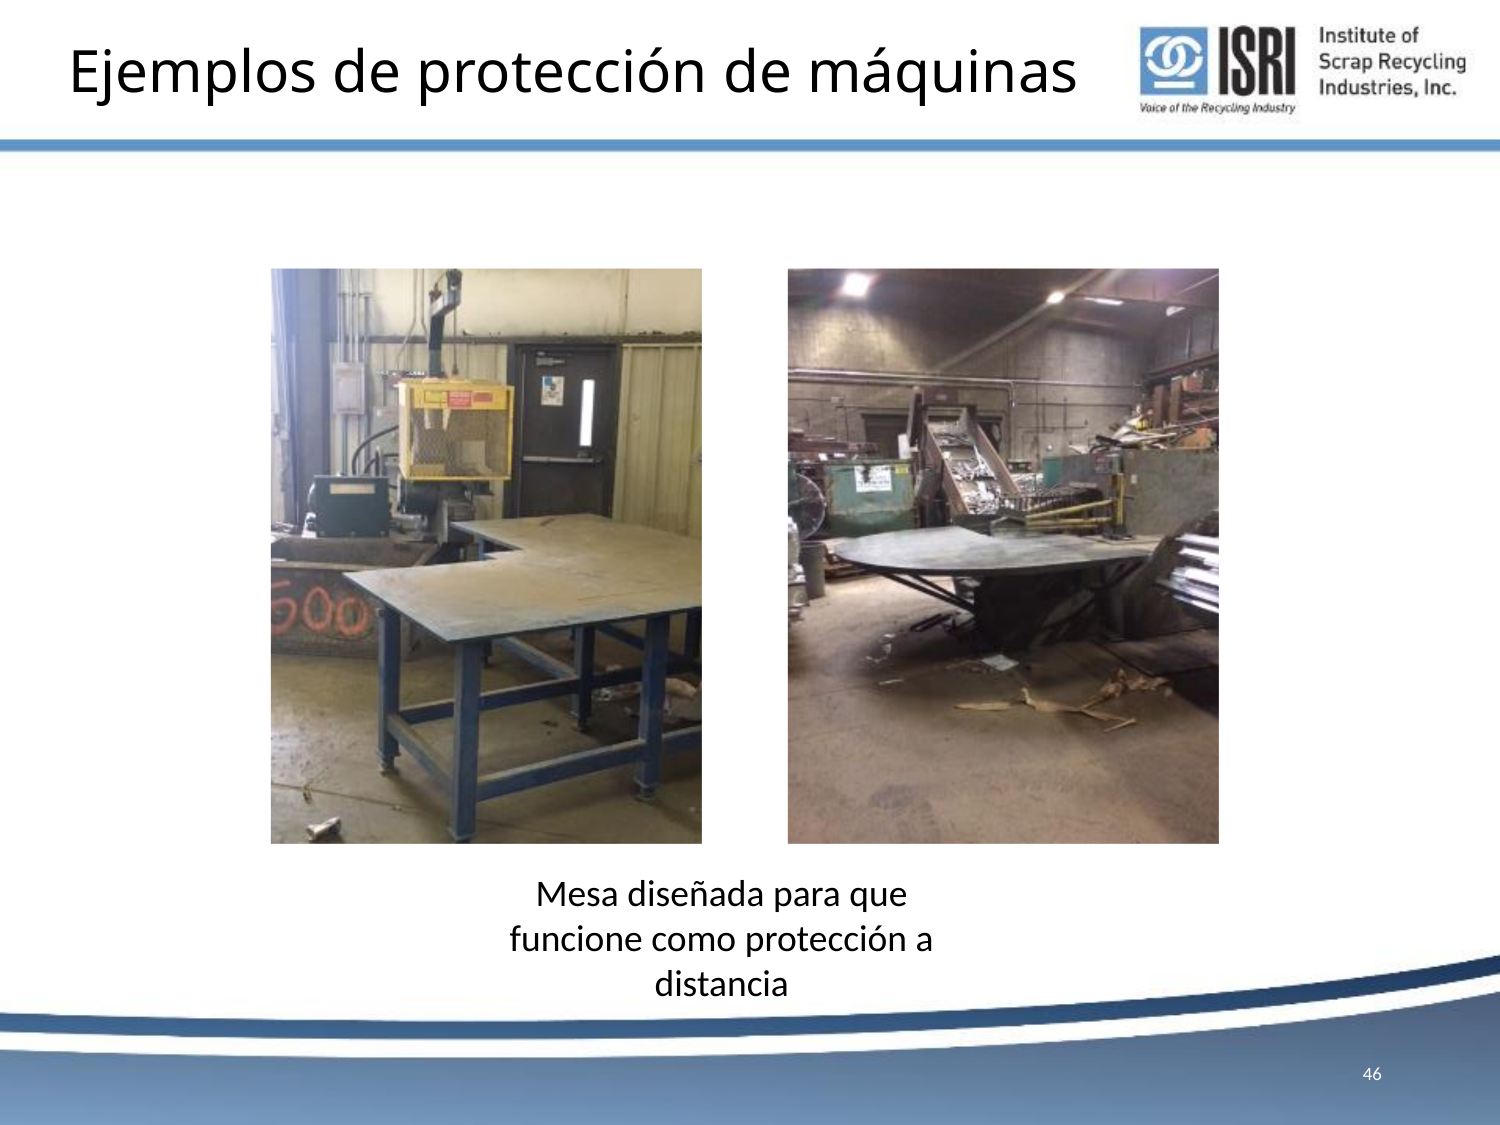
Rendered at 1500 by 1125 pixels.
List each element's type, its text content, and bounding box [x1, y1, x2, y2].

slide_number 46 [1059, 1042, 1397, 1103]
text_box Mesa diseñada para que funcione como protección a distancia [485, 861, 959, 1011]
text_box Ejemplos de protección de máquinas [53, 5, 1149, 142]
picture [0, 0, 1500, 1125]
